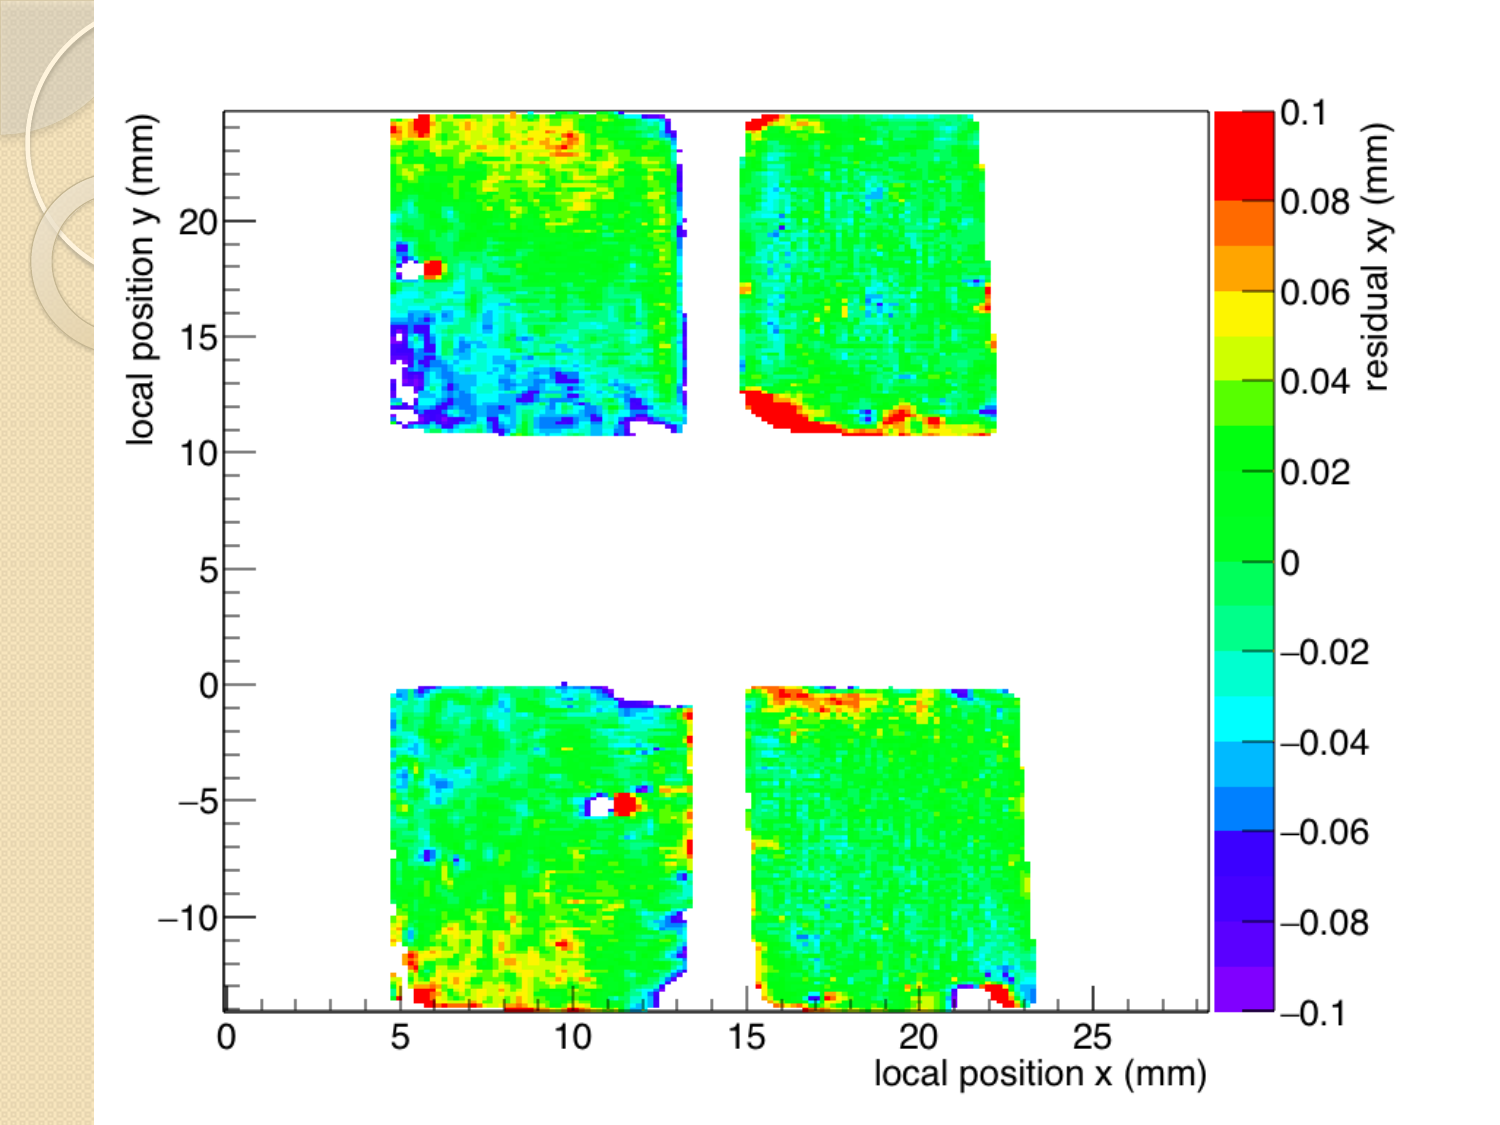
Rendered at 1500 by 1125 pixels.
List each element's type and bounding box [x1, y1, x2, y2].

picture [93, 0, 1407, 1125]
